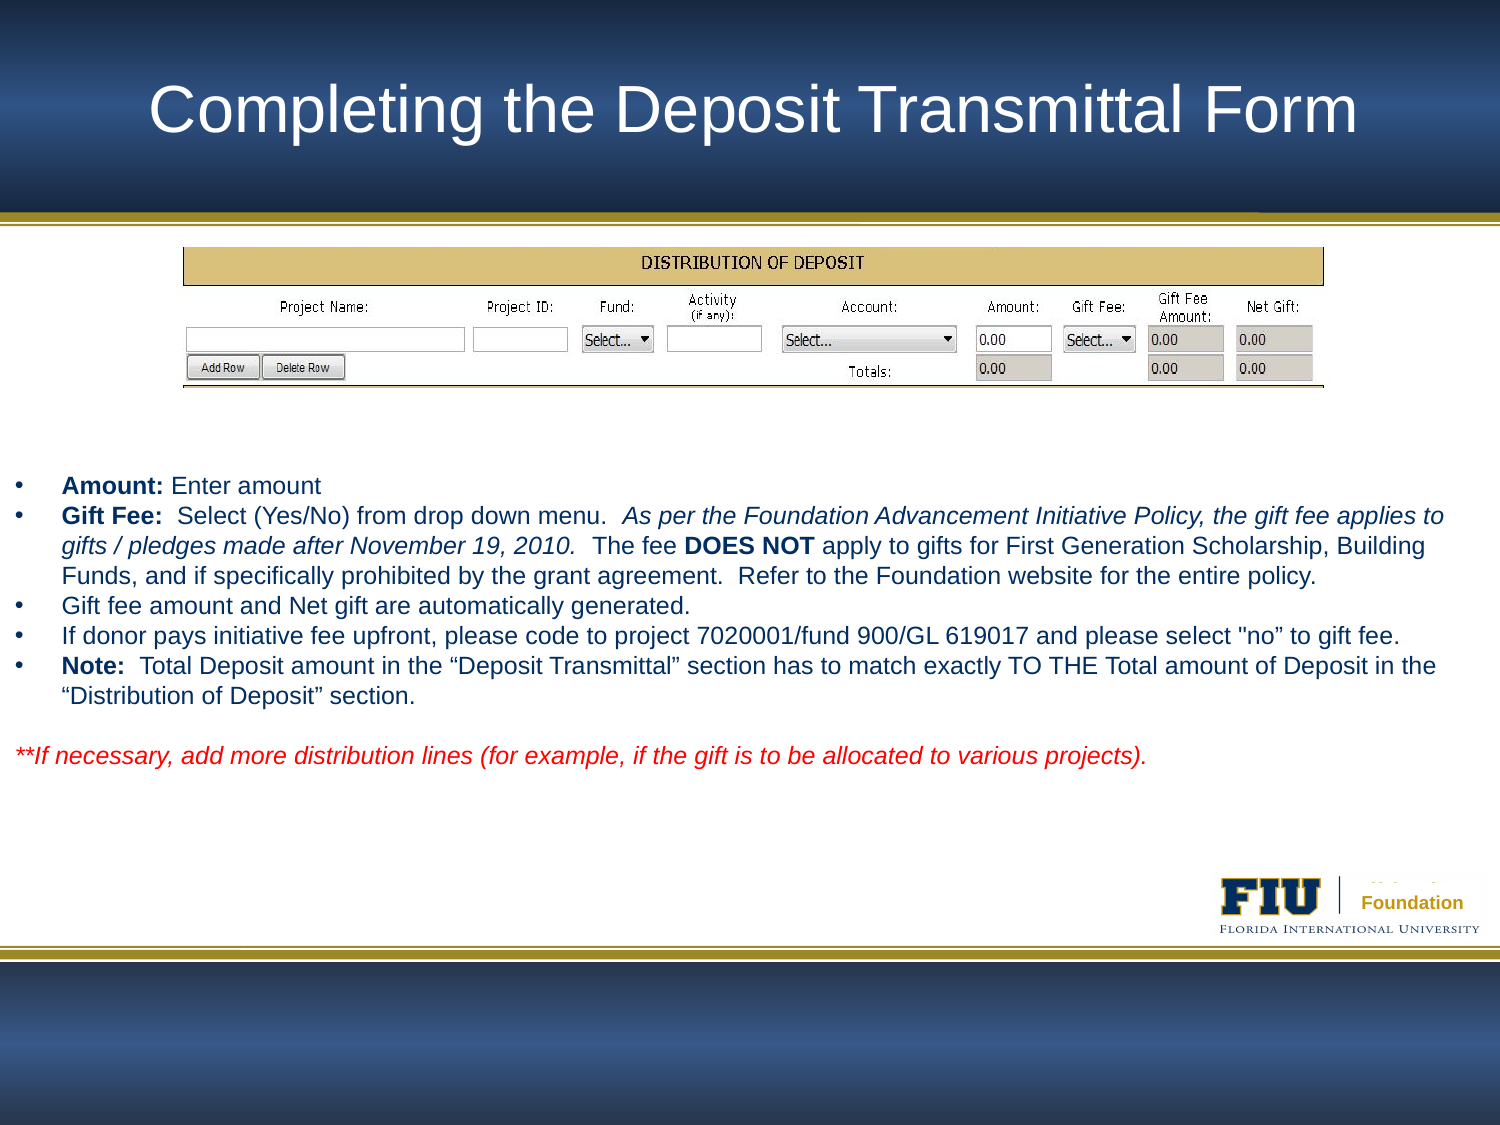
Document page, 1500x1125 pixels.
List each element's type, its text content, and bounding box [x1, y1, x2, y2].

text_box Completing the Deposit Transmittal Form [79, 12, 1430, 200]
picture [163, 247, 1344, 388]
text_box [1211, 871, 1488, 938]
text_box Amount: Enter amount Gift Fee: Select (Yes/No) from drop down menu. As per the Foundation Advancement Initiative Policy, the gift fee applies to gifts / pledges made after November 19, 2010. The fee DOES NOT apply to gifts for First Generation Scholarship, Building Funds, and if specifically prohibited by the grant agreement. Refer to the Foundation website for the entire policy. Gift fee amount and Net gift are automatically generated. If donor pays initiative fee upfront, please code to project 7020001/fund 900/GL 619017 and please select "no” to gift fee. Note: Total Deposit amount in the “Deposit Transmittal” section has to match exactly TO THE Total amount of Deposit in the “Distribution of Deposit” section. **If necessary, add more distribution lines (for example, if the gift is to be allocated to various projects). [0, 462, 1470, 777]
